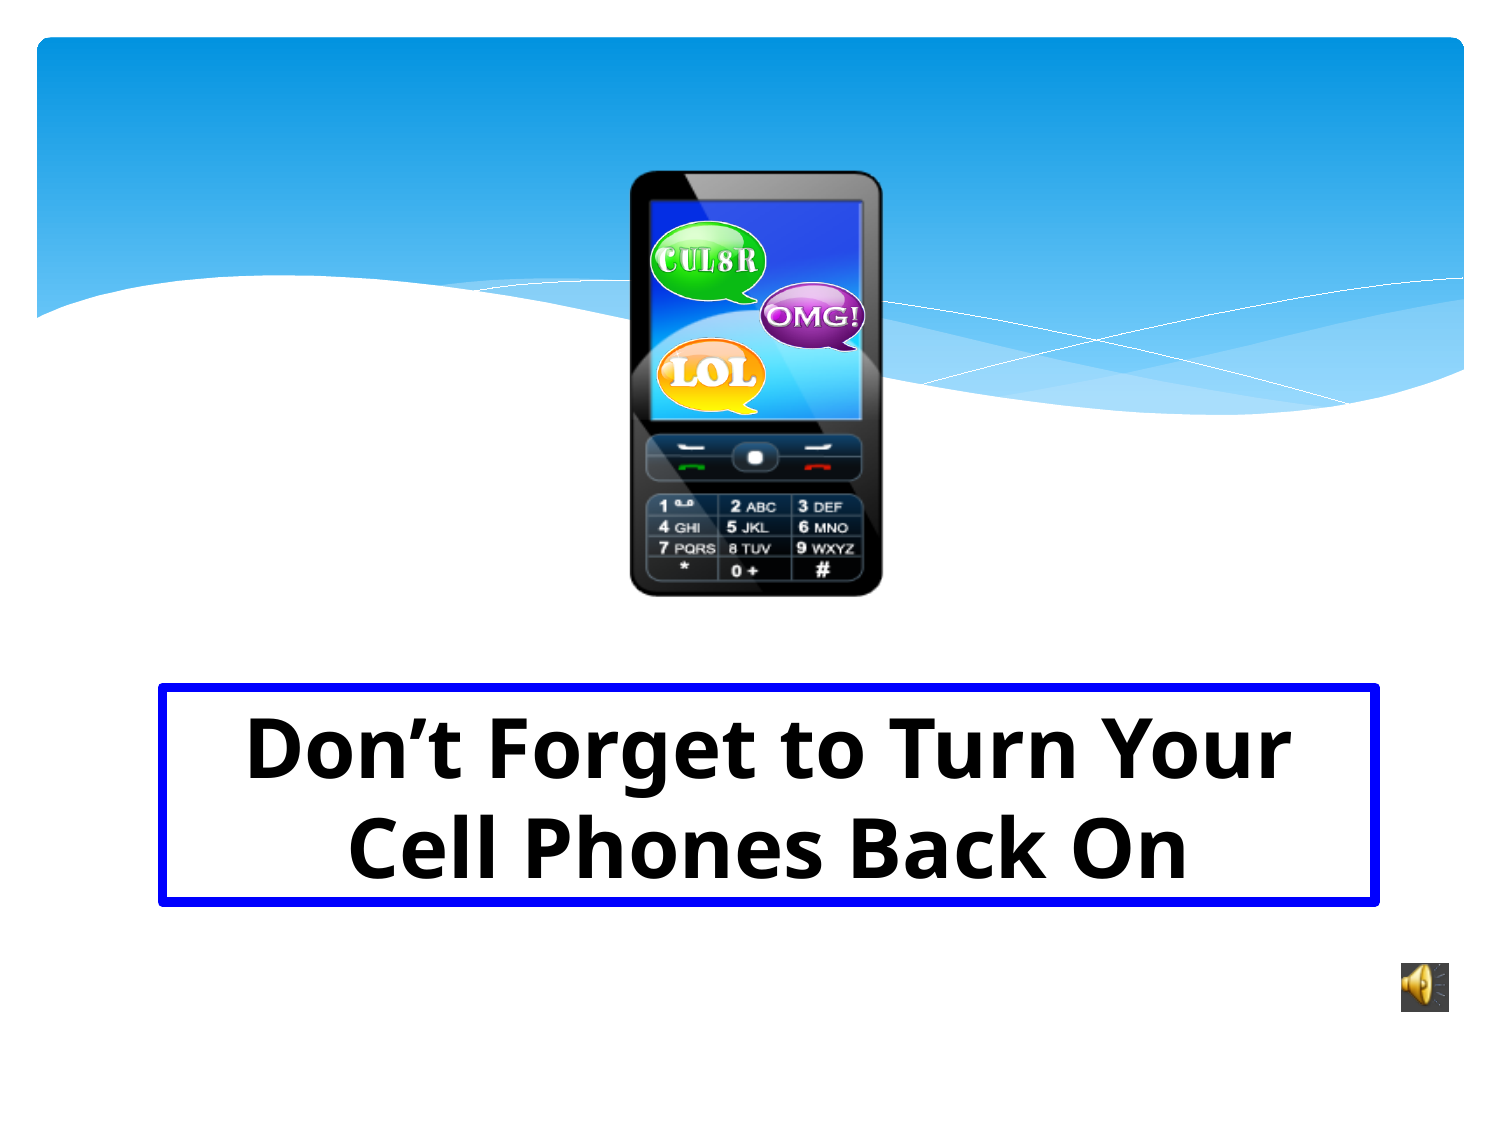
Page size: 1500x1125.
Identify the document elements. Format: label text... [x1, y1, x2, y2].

picture [517, 157, 1022, 608]
picture [1399, 962, 1451, 1013]
text_box Don’t Forget to Turn Your Cell Phones Back On [162, 687, 1375, 903]
